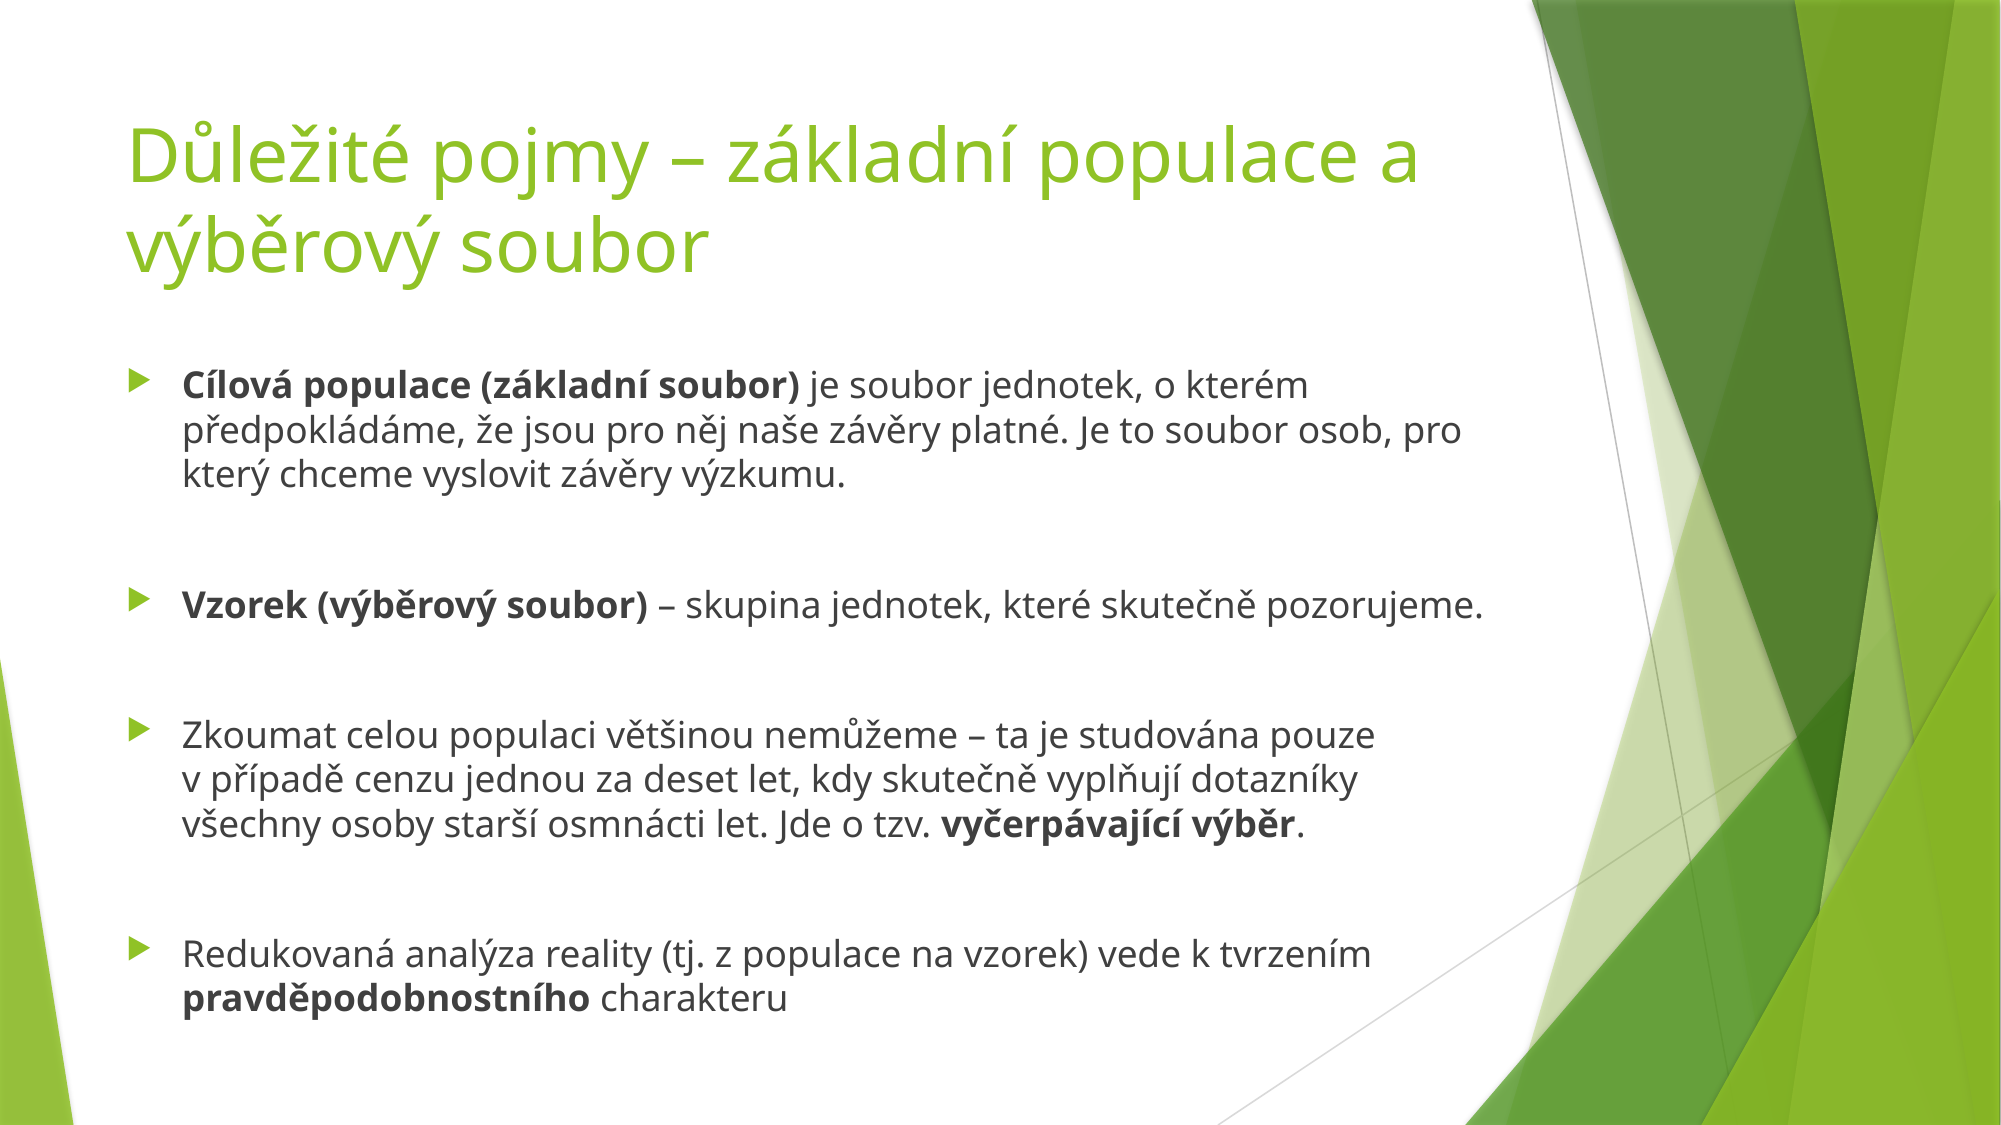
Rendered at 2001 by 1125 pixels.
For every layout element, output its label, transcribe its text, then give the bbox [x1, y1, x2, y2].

title Důležité pojmy – základní populace a výběrový soubor [111, 99, 1522, 317]
list Cílová populace (základní soubor) je soubor jednotek, o kterém předpokládáme, že jsou pro něj naše závěry platné. Je to soubor osob, pro který chceme vyslovit závěry výzkumu. Vzorek (výběrový soubor) – skupina jednotek, které skutečně pozorujeme. Zkoumat celou populaci většinou nemůžeme – ta je studována pouze v případě cenzu jednou za deset let, kdy skutečně vyplňují dotazníky všechny osoby starší osmnácti let. Jde o tzv. vyčerpávající výběr. Redukovaná analýza reality (tj. z populace na vzorek) vede k tvrzením pravděpodobnostního charakteru [111, 354, 1522, 1069]
